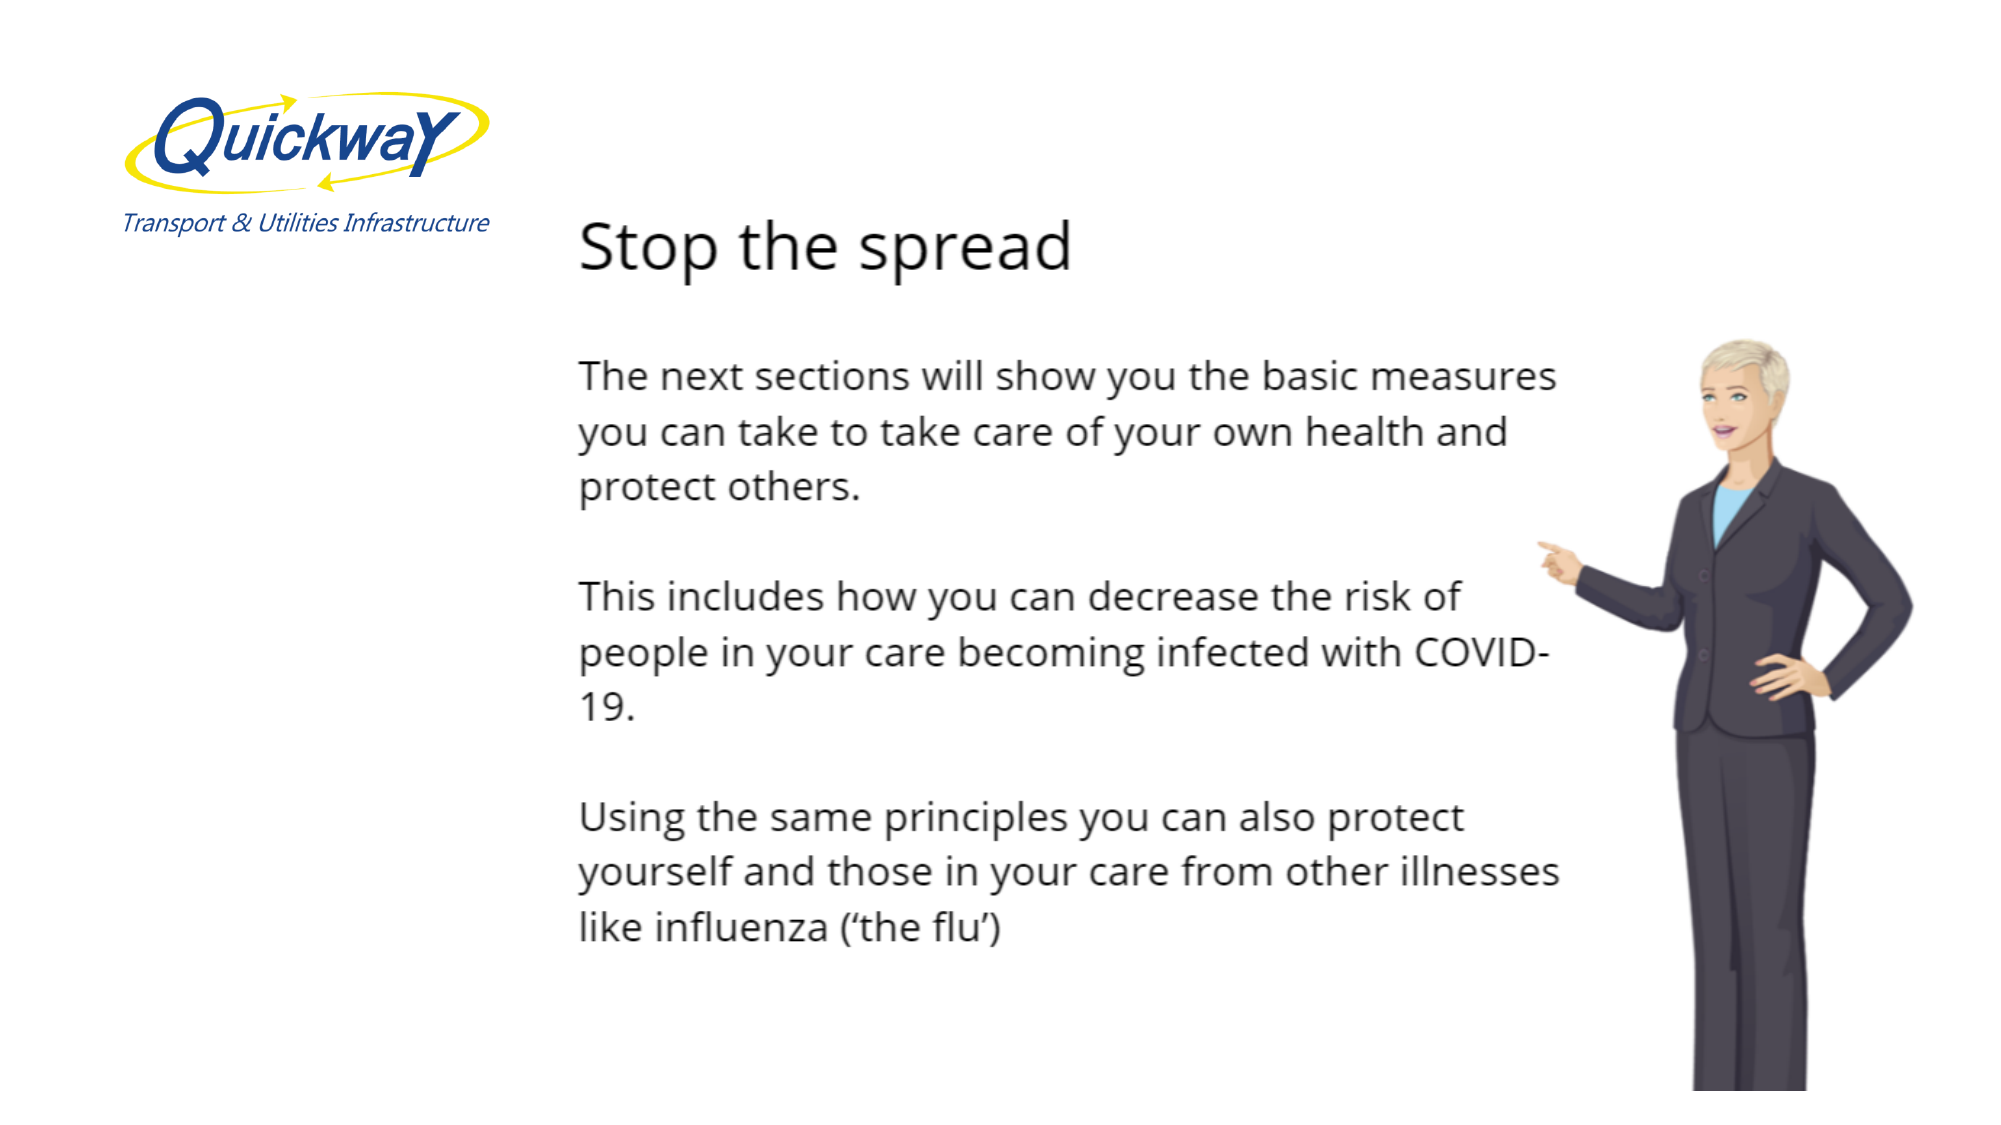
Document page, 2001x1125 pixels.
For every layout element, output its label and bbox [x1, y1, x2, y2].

picture [120, 89, 1980, 1091]
